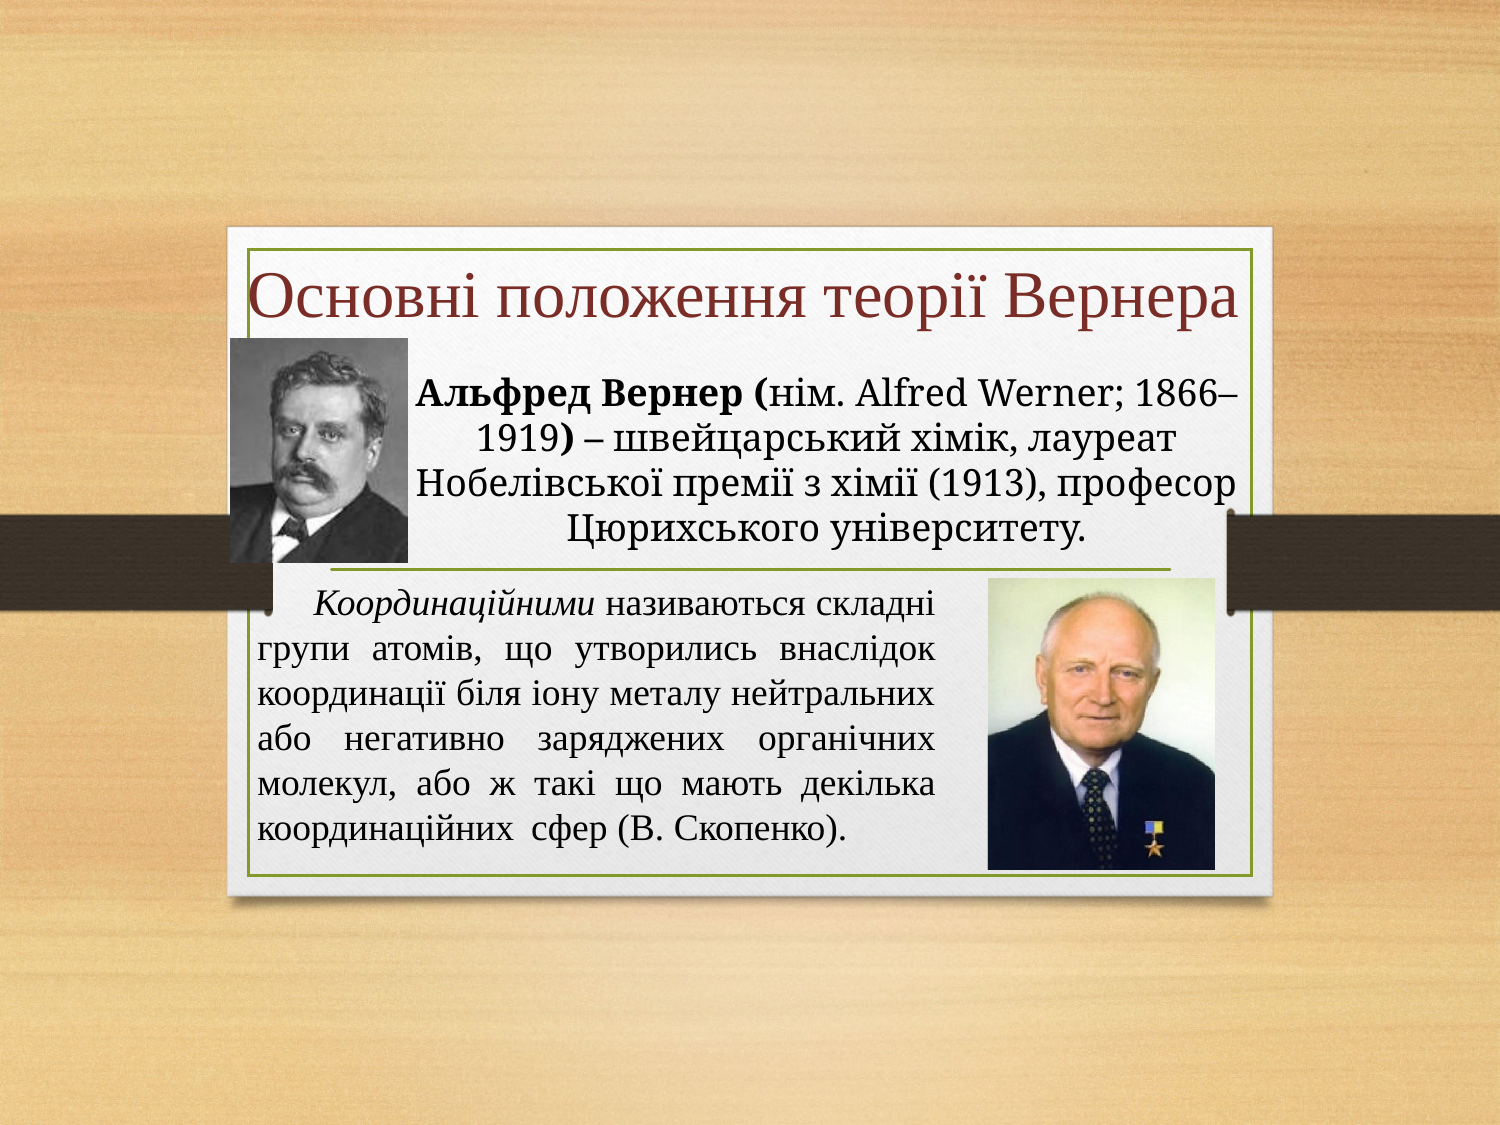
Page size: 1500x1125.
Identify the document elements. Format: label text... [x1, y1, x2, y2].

subtitle Альфред Вернер (нім. Alfred Werner; 1866–1919) – швейцарський хімік, лауреат Нобелівської премії з хімії (1913), професор Цюрихського університету. [395, 361, 1258, 870]
title Основні положення теорії Вернера [230, 267, 1258, 338]
text_box Координаційними називаються складні групи атомів, що утворились внаслідок координації біля іону металу нейтральних або негативно заряджених органічних молекул, або ж такі що мають декілька координаційних сфер (В. Скопенко). [218, 570, 975, 856]
picture [0, 0, 1500, 1125]
